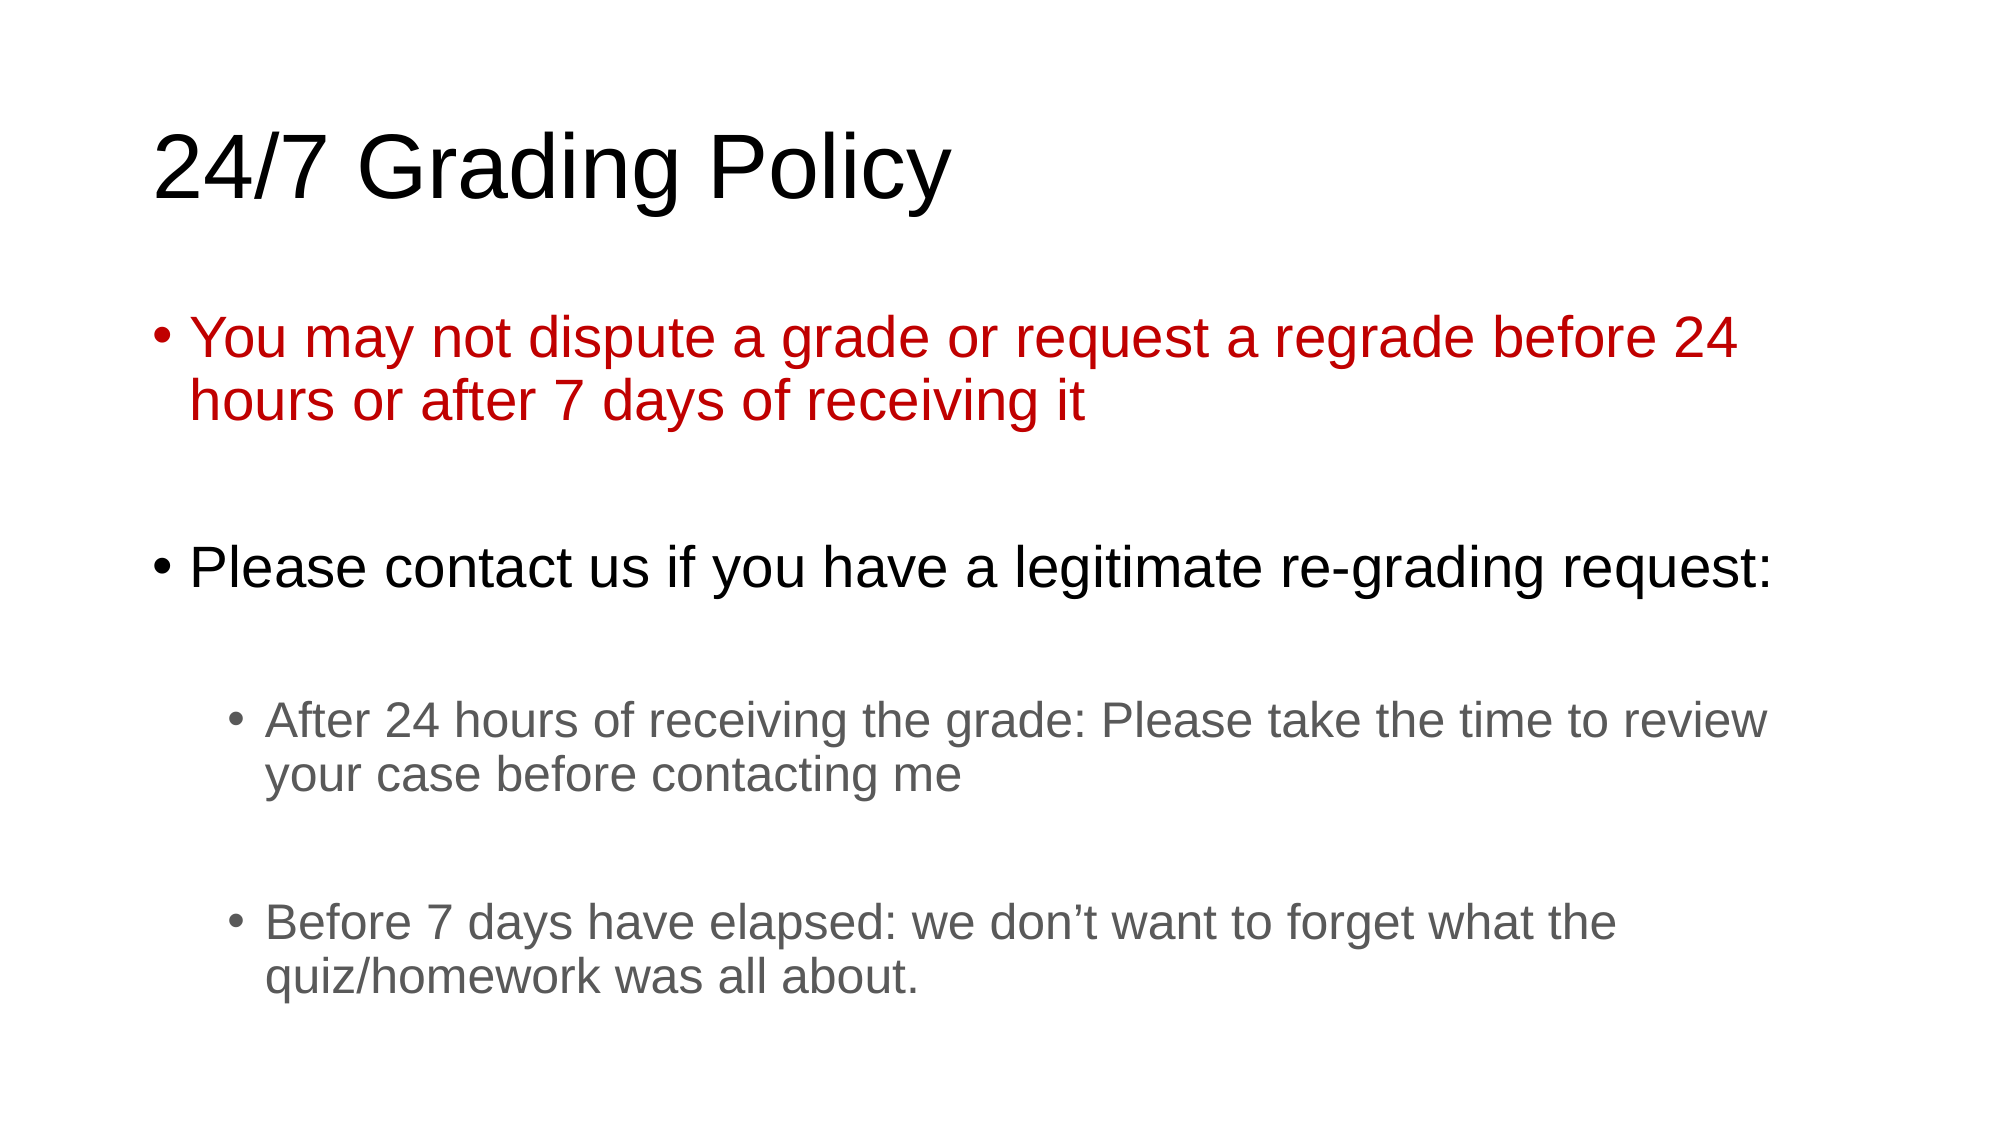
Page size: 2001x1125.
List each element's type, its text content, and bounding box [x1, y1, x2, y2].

list You may not dispute a grade or request a regrade before 24 hours or after 7 days of receiving it Please contact us if you have a legitimate re-grading request: After 24 hours of receiving the grade: Please take the time to review your case before contacting me Before 7 days have elapsed: we don’t want to forget what the quiz/homework was all about. [137, 299, 1863, 1084]
title 24/7 Grading Policy [137, 59, 1863, 278]
